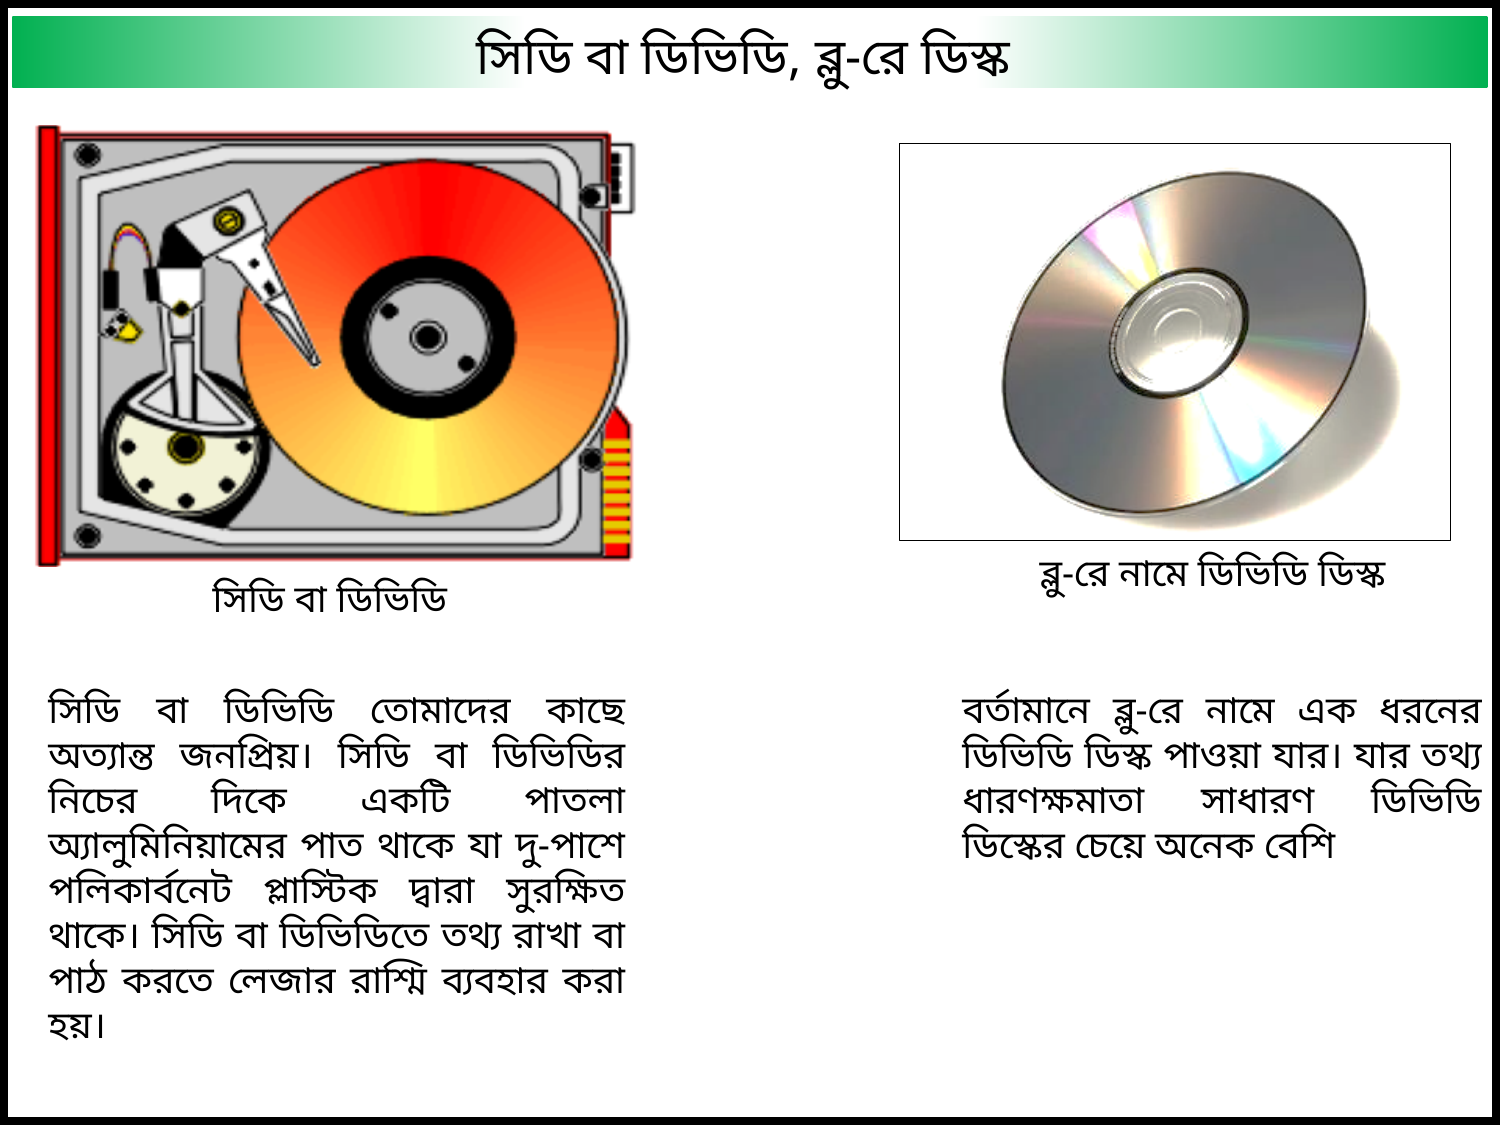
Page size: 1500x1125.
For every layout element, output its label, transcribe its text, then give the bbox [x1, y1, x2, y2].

text_box সিডি বা ডিভিডি তোমাদের কাছে অত্যান্ত জনপ্রিয়। সিডি বা ডিভিডির নিচের দিকে একটি পাতলা অ্যালুমিনিয়ামের পাত থাকে যা দু-পাশে পলিকার্বনেট প্লাস্টিক দ্বারা সুরক্ষিত থাকে। সিডি বা ডিভিডিতে তথ্য রাখা বা পাঠ করতে লেজার রাশ্মি ব্যবহার করা হয়। [33, 678, 640, 1054]
text_box [10, 15, 527, 89]
text_box সিডি বা ডিভিডি, ব্লু-রে ডিস্ক [50, 16, 1438, 92]
text_box [973, 14, 1490, 89]
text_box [899, 143, 1451, 624]
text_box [24, 124, 649, 624]
text_box বর্তামানে ব্লু-রে নামে এক ধরনের ডিভিডি ডিস্ক পাওয়া যার। যার তথ্য ধারণক্ষমাতা সাধারণ ডিভিডি ডিস্কের চেয়ে অনেক বেশি [872, 678, 1497, 874]
